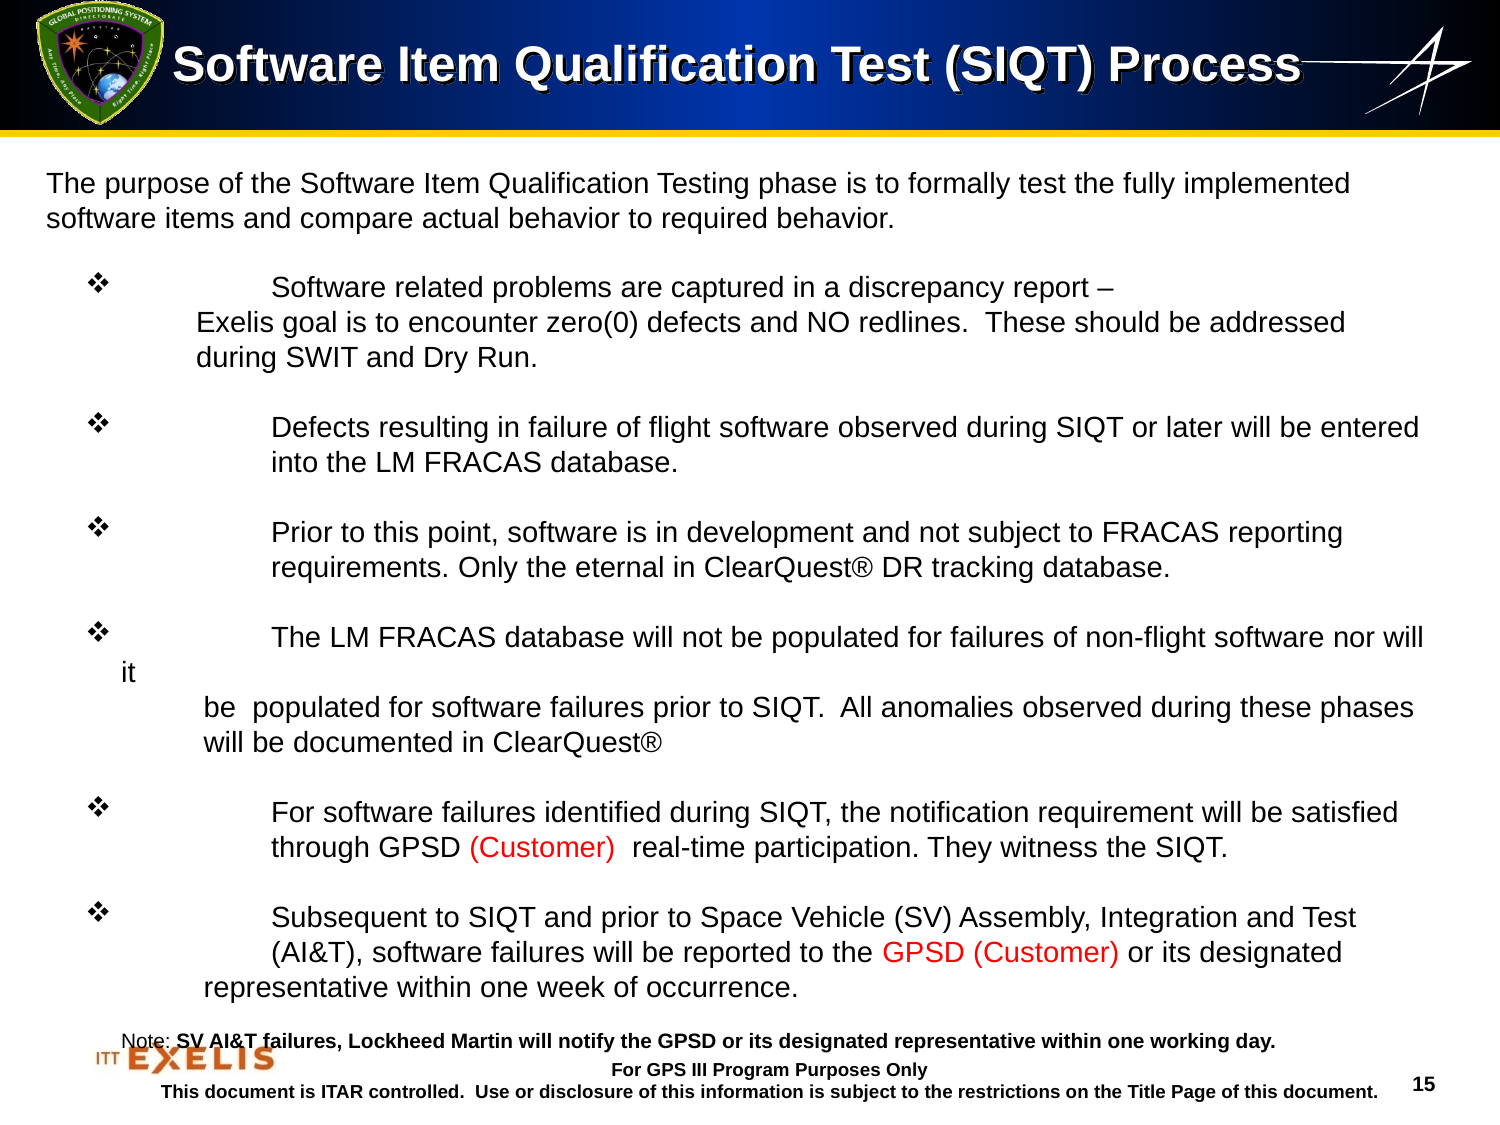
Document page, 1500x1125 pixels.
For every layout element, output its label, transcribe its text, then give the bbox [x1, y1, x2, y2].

picture [35, 0, 166, 121]
text_box Software Item Qualification Test (SIQT) Process [172, 0, 1457, 121]
text_box The purpose of the Software Item Qualification Testing phase is to formally test the fully implemented software items and compare actual behavior to required behavior. Software related problems are captured in a discrepancy report – Exelis goal is to encounter zero(0) defects and NO redlines. These should be addressed during SWIT and Dry Run. Defects resulting in failure of flight software observed during SIQT or later will be entered into the LM FRACAS database. Prior to this point, software is in development and not subject to FRACAS reporting requirements. Only the eternal in ClearQuest® DR tracking database. The LM FRACAS database will not be populated for failures of non-flight software nor will it be populated for software failures prior to SIQT. All anomalies observed during these phases will be documented in ClearQuest® For software failures identified during SIQT, the notification requirement will be satisfied through GPSD (Customer) real-time participation. They witness the SIQT. Subsequent to SIQT and prior to Space Vehicle (SV) Assembly, Integration and Test (AI&T), software failures will be reported to the GPSD (Customer) or its designated representative within one week of occurrence. Note: SV AI&T failures, Lockheed Martin will notify the GPSD or its designated representative within one working day. [31, 121, 1457, 1125]
